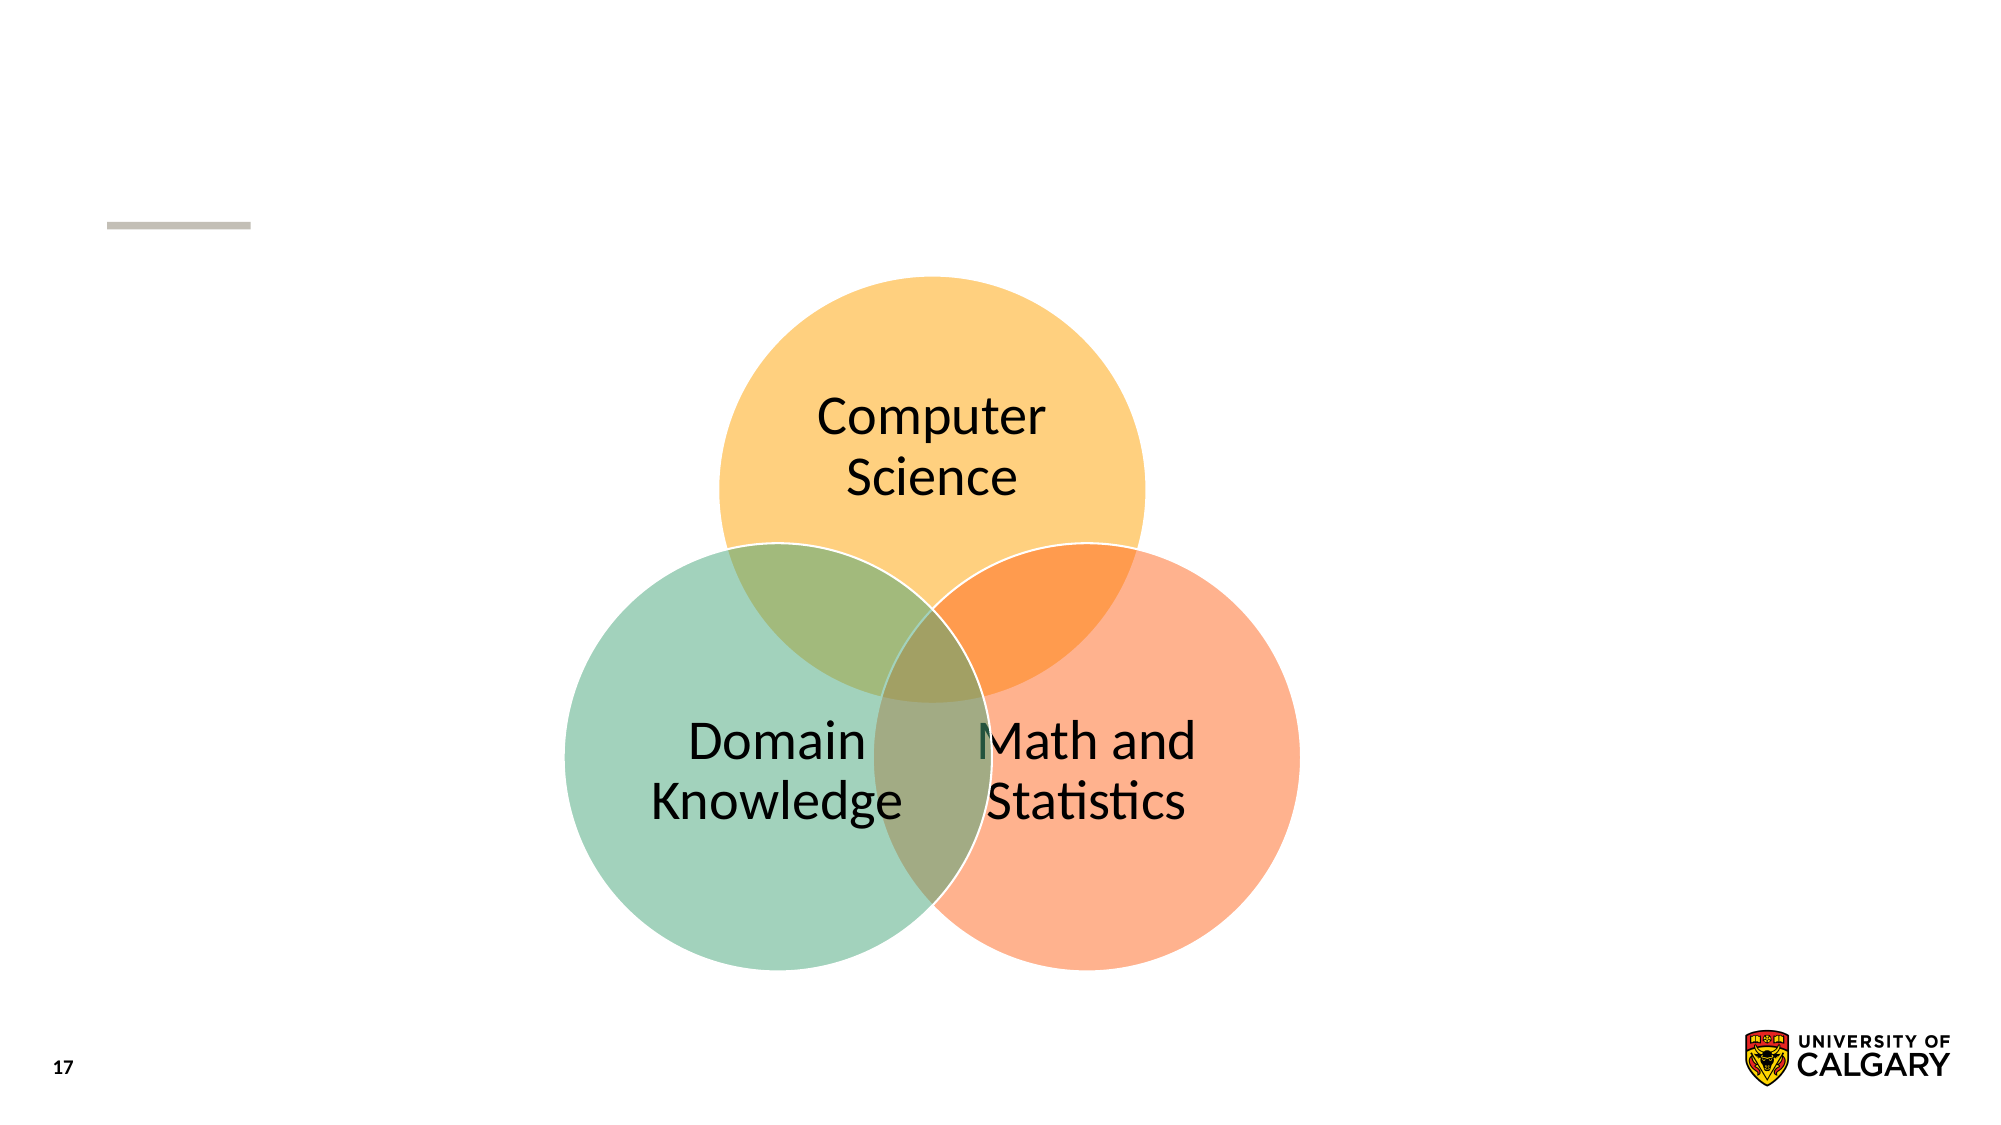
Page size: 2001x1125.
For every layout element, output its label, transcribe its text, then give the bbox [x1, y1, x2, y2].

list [91, 266, 1774, 981]
picture [1722, 1012, 1973, 1099]
title COMPUTER SCIENCE [87, 46, 1774, 236]
